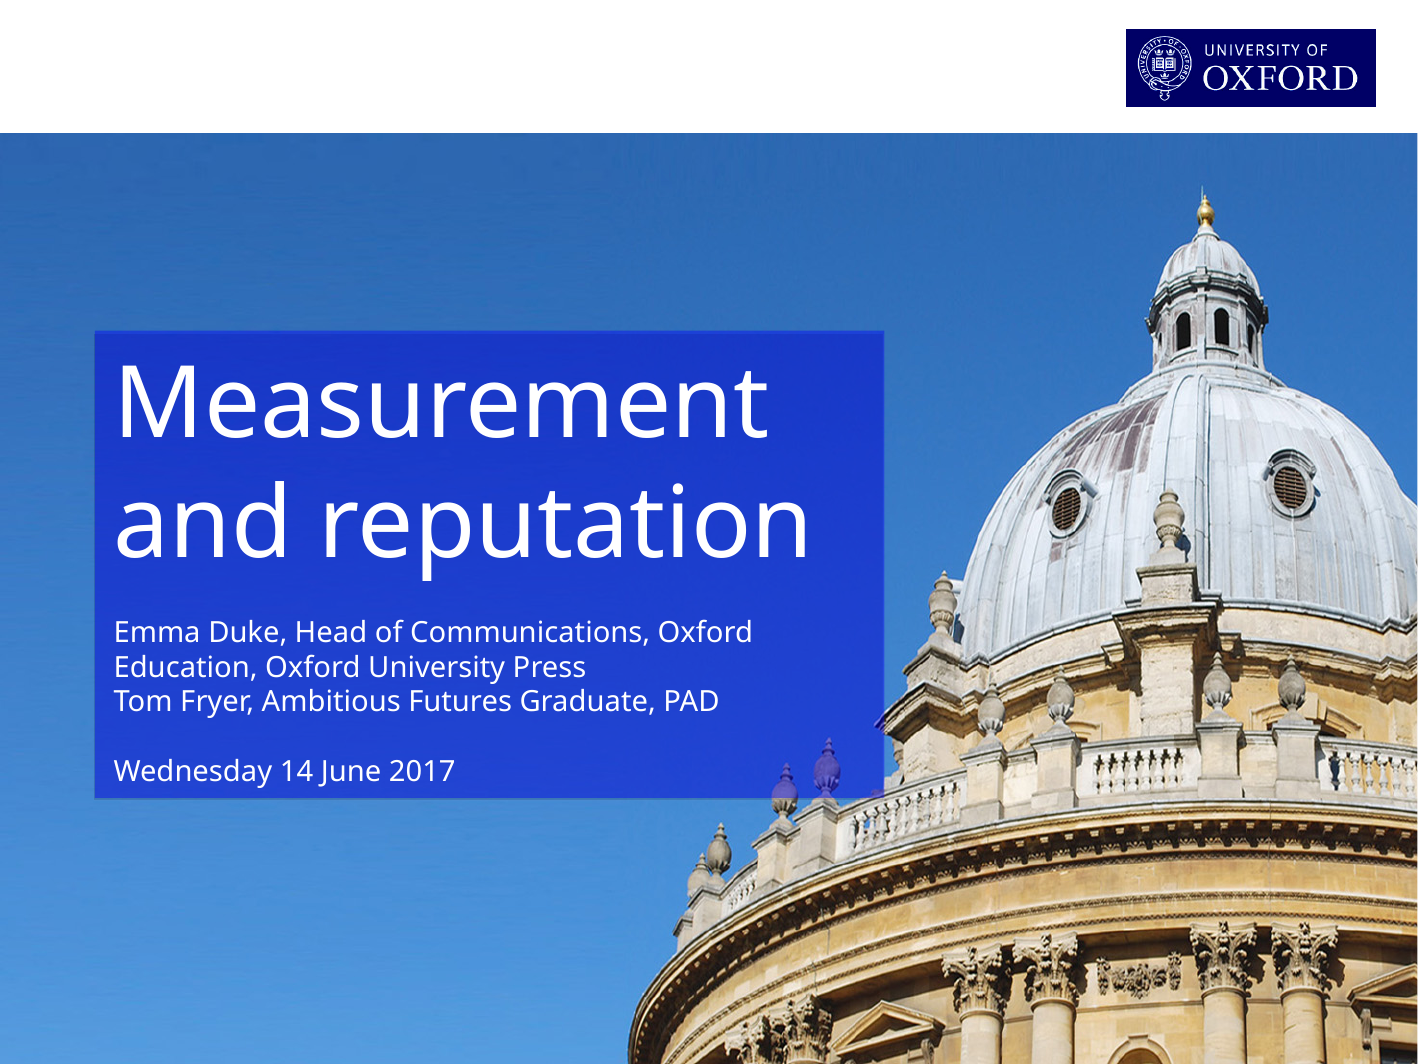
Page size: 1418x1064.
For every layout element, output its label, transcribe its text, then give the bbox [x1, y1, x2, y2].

picture [0, 133, 1418, 1064]
text_box [94, 330, 885, 798]
picture [1126, 29, 1376, 107]
text_box Measurement and reputation Emma Duke, Head of Communications, Oxford Education, Oxford University Press Tom Fryer, Ambitious Futures Graduate, PAD Wednesday 14 June 2017 [98, 330, 880, 796]
